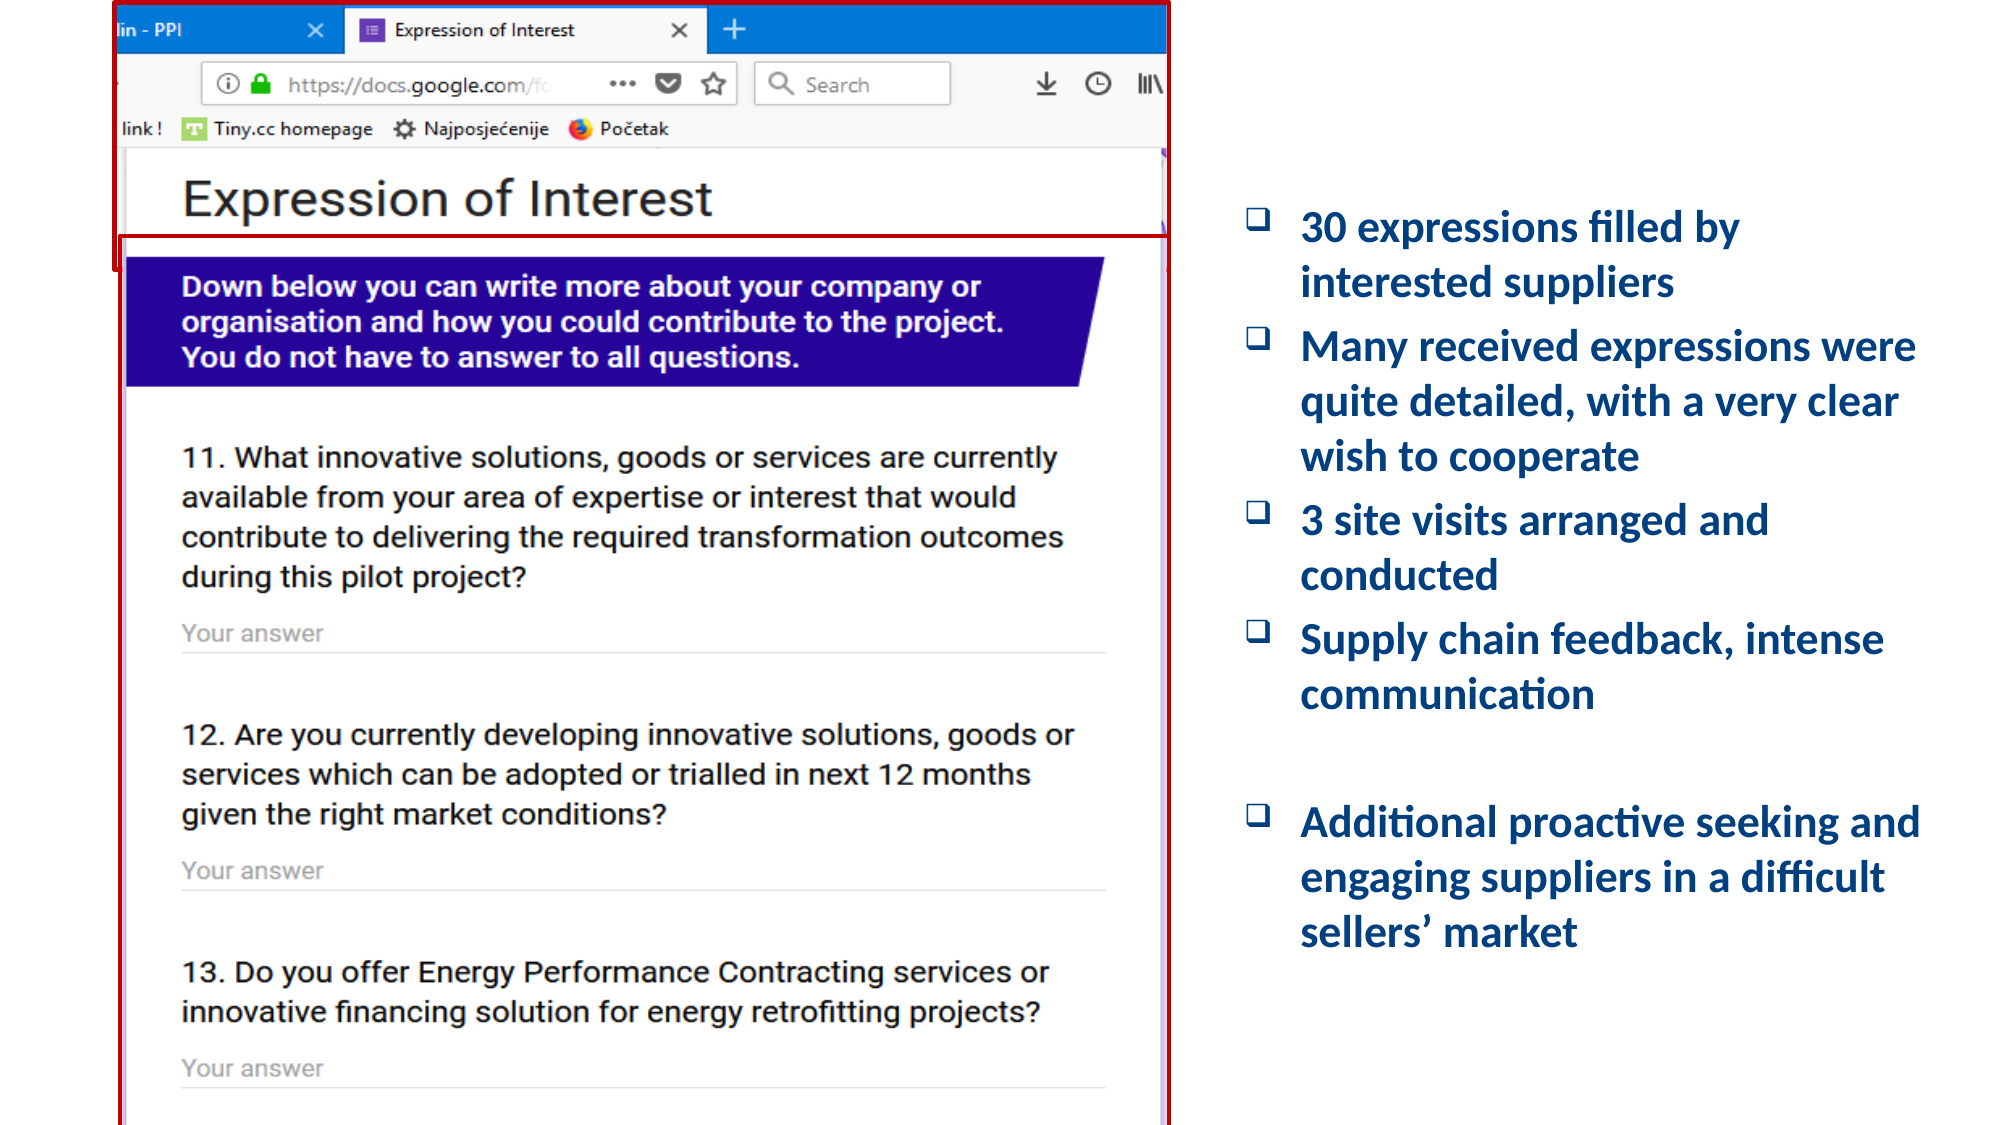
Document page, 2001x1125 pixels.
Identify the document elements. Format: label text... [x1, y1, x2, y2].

text_box 30 expressions filled by interested suppliers Many received expressions were quite detailed, with a very clear wish to cooperate 3 site visits arranged and conducted Supply chain feedback, intense communication Additional proactive seeking and engaging suppliers in a difficult sellers’ market [1244, 196, 1932, 1001]
picture [116, 4, 1167, 1125]
